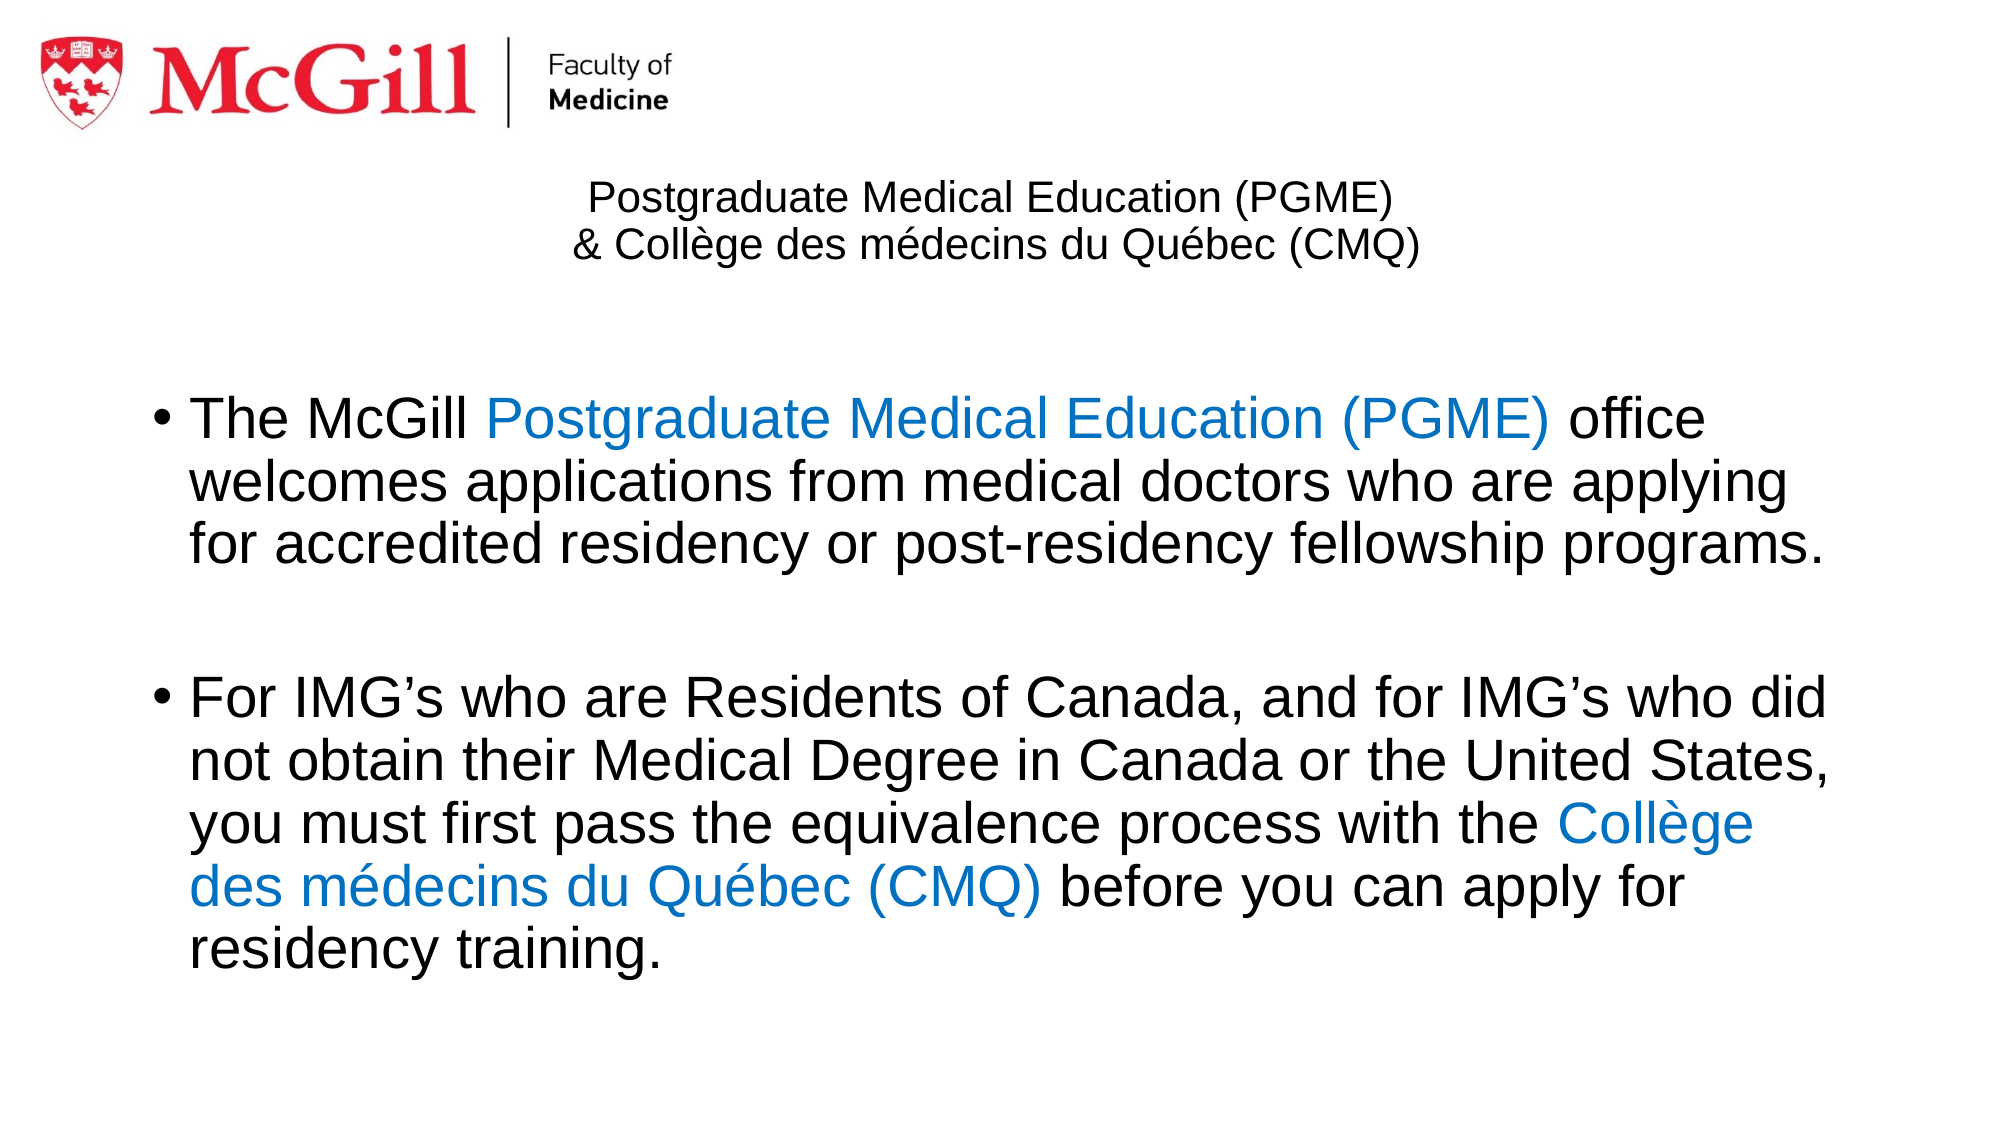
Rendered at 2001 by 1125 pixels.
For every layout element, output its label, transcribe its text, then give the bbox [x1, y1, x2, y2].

title Postgraduate Medical Education (PGME) & Collège des médecins du Québec (CMQ) [63, 59, 1919, 278]
picture [0, 0, 711, 165]
list The McGill Postgraduate Medical Education (PGME) office welcomes applications from medical doctors who are applying for accredited residency or post-residency fellowship programs. For IMG’s who are Residents of Canada, and for IMG’s who did not obtain their Medical Degree in Canada or the United States, you must first pass the equivalence process with the Collège des médecins du Québec (CMQ) before you can apply for residency training. [137, 380, 1863, 1065]
